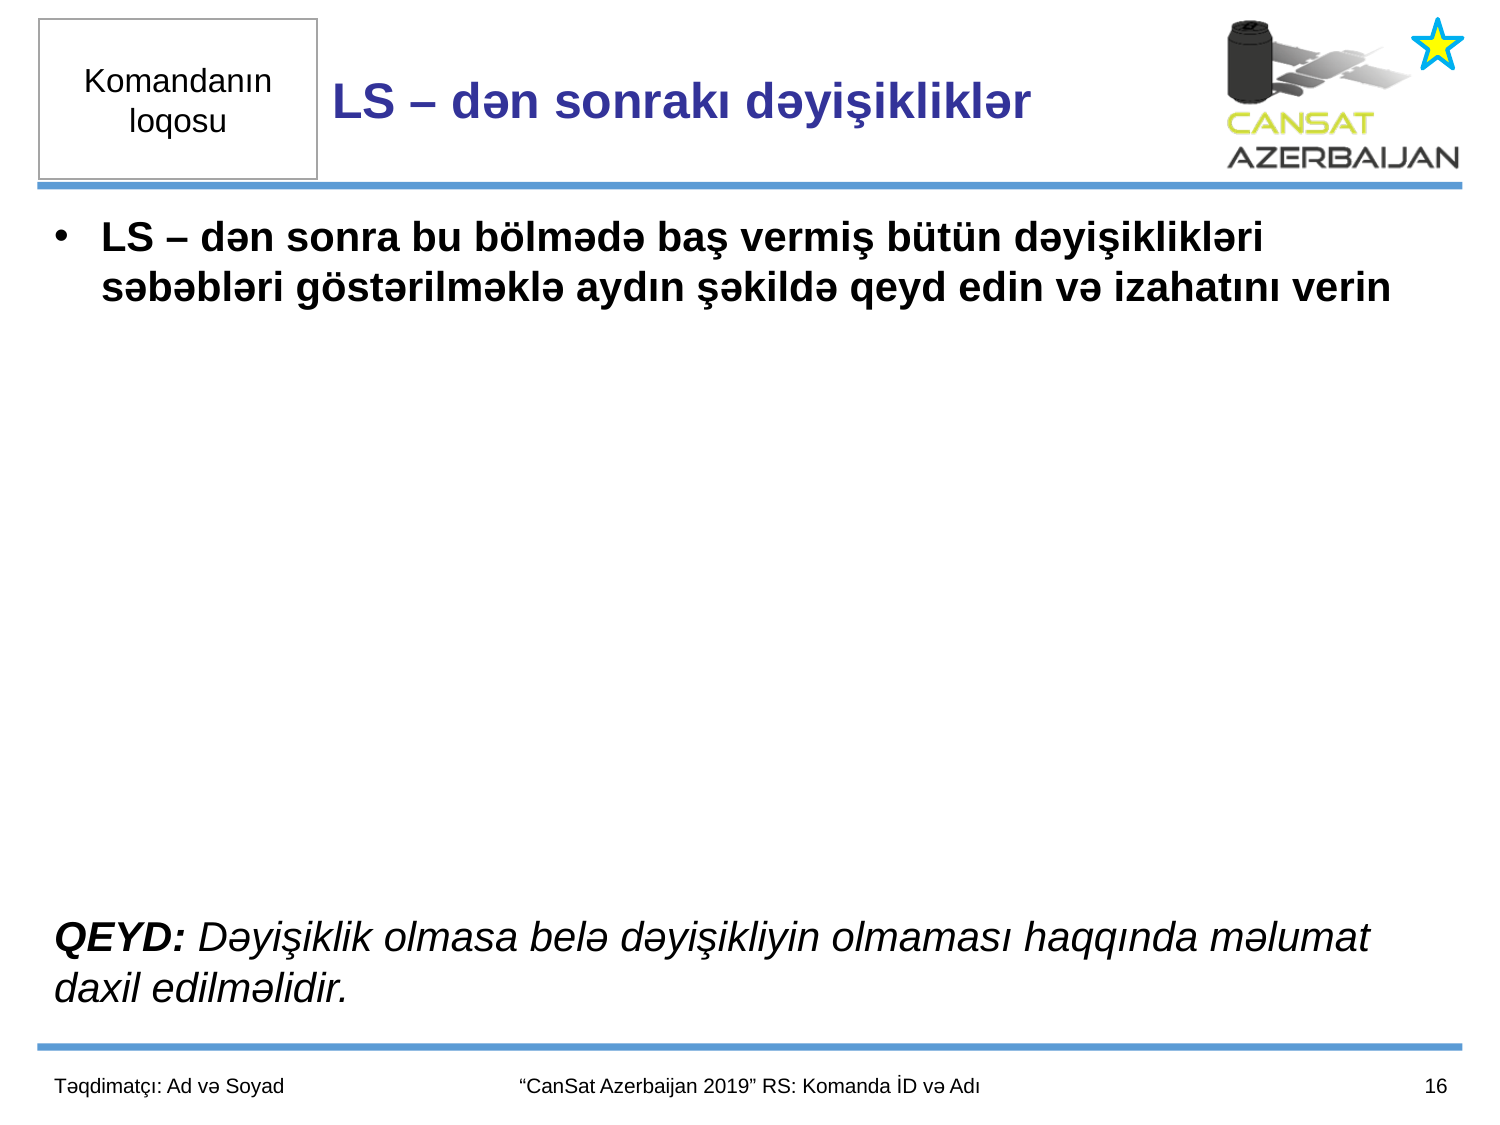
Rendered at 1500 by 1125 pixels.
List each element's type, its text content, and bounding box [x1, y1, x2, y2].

picture [1217, 5, 1463, 178]
slide_number Təqdimatçı: Ad və Soyad [39, 1055, 397, 1115]
text_box LS – dən sonrakı dəyişikliklər [317, 19, 1218, 178]
text_box [1413, 19, 1463, 69]
slide_number 16 [1312, 1055, 1463, 1115]
footer “CanSat Azerbaijan 2019” RS: Komanda İD və Adı [397, 1055, 1103, 1115]
text_box LS – dən sonra bu bölmədə baş vermiş bütün dəyişiklikləri səbəbləri göstərilməklə aydın şəkildə qeyd edin və izahatını verin QEYD: Dəyişiklik olmasa belə dəyişikliyin olmaması haqqında məlumat daxil edilməlidir. [39, 202, 1463, 1025]
